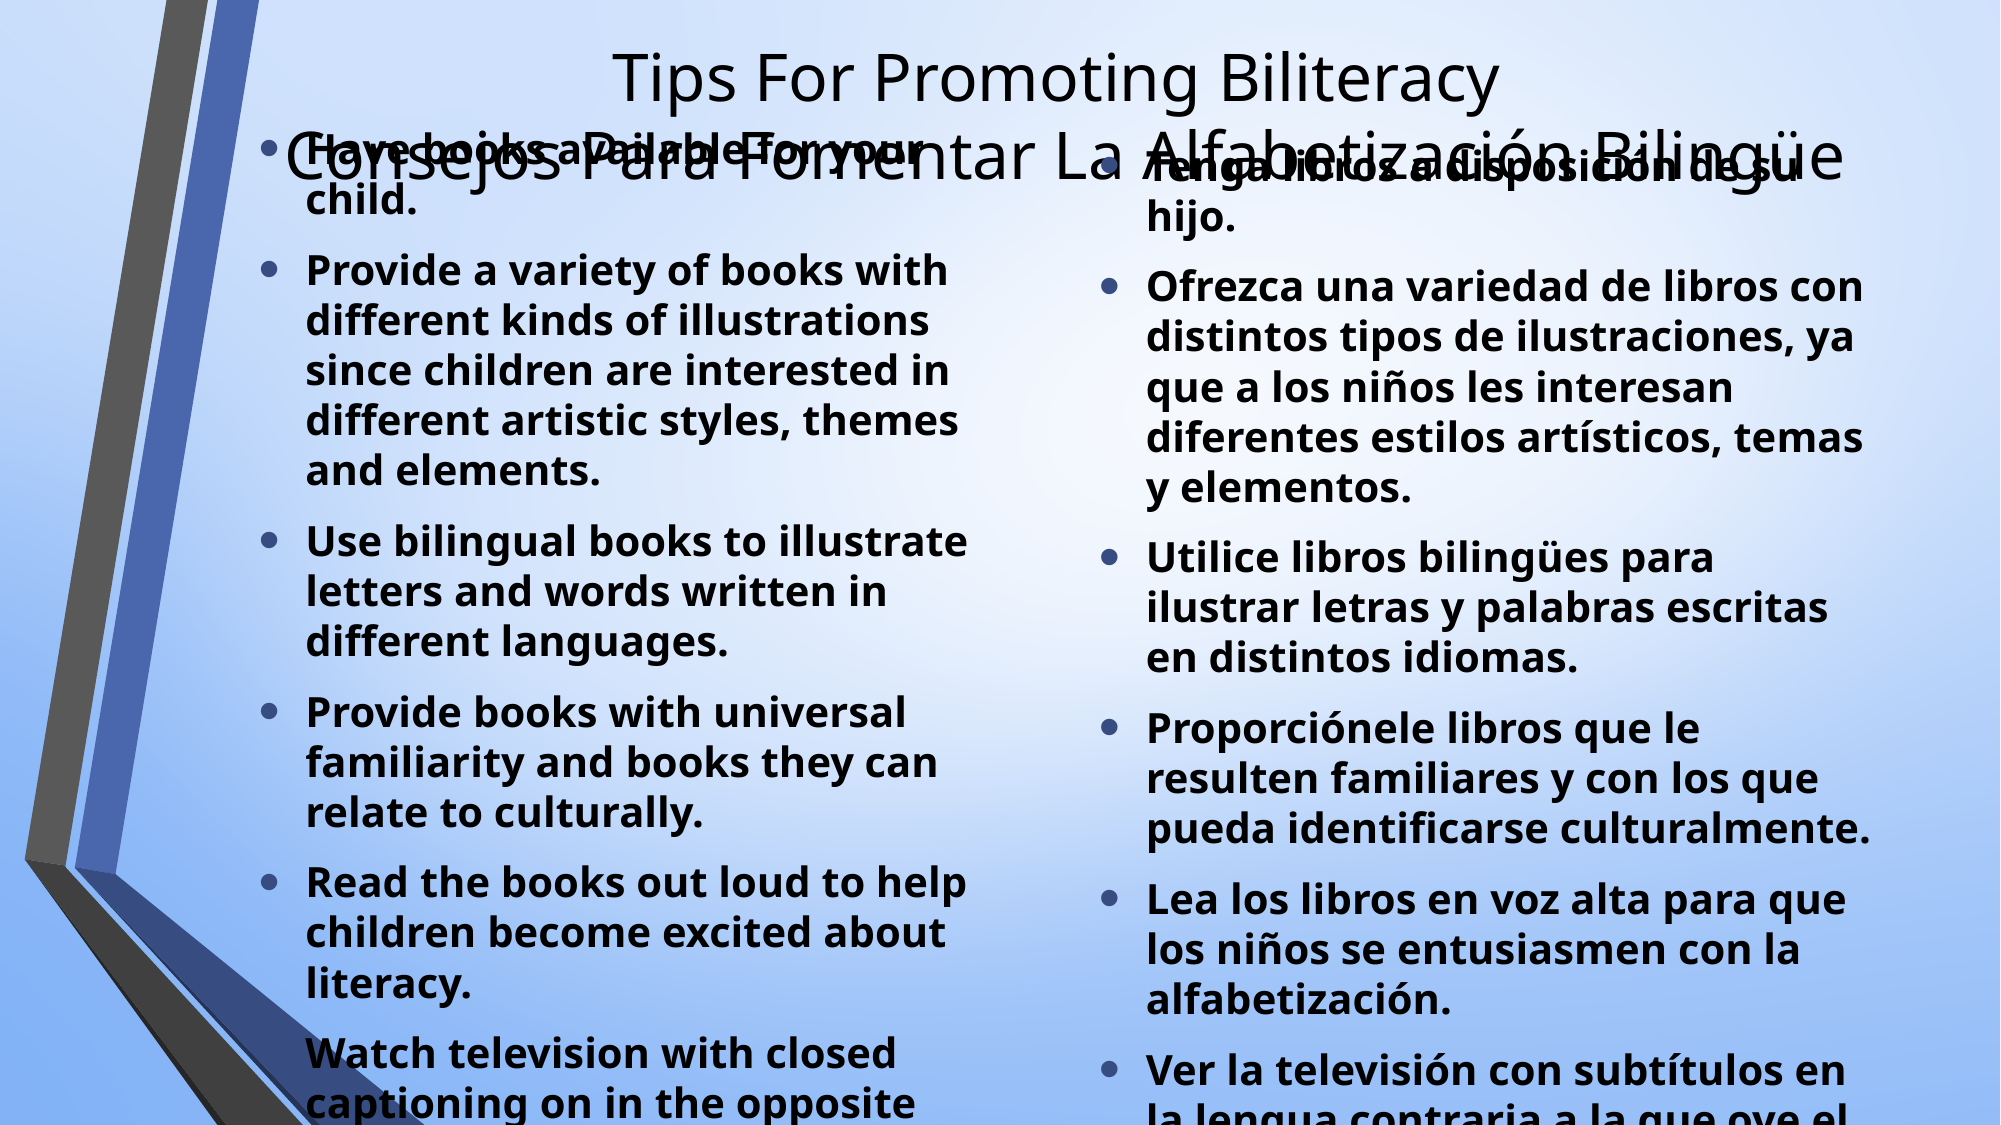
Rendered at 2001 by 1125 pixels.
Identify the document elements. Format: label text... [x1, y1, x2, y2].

title Tips For Promoting Biliteracy Consejos Para Fomentar La Alfabetización Bilingüe [243, 11, 1887, 217]
list Have books available for your child. Provide a variety of books with different kinds of illustrations since children are interested in different artistic styles, themes and elements. Use bilingual books to illustrate letters and words written in different languages. Provide books with universal familiarity and books they can relate to culturally. Read the books out loud to help children become excited about literacy. Watch television with closed captioning on in the opposite language than what the child is hearing. [243, 286, 1047, 1064]
list Tenga libros a disposición de su hijo. Ofrezca una variedad de libros con distintos tipos de ilustraciones, ya que a los niños les interesan diferentes estilos artísticos, temas y elementos. Utilice libros bilingües para ilustrar letras y palabras escritas en distintos idiomas. Proporciónele libros que le resulten familiares y con los que pueda identificarse culturalmente. Lea los libros en voz alta para que los niños se entusiasmen con la alfabetización. Ver la televisión con subtítulos en la lengua contraria a la que oye el niño. [1083, 335, 1887, 999]
